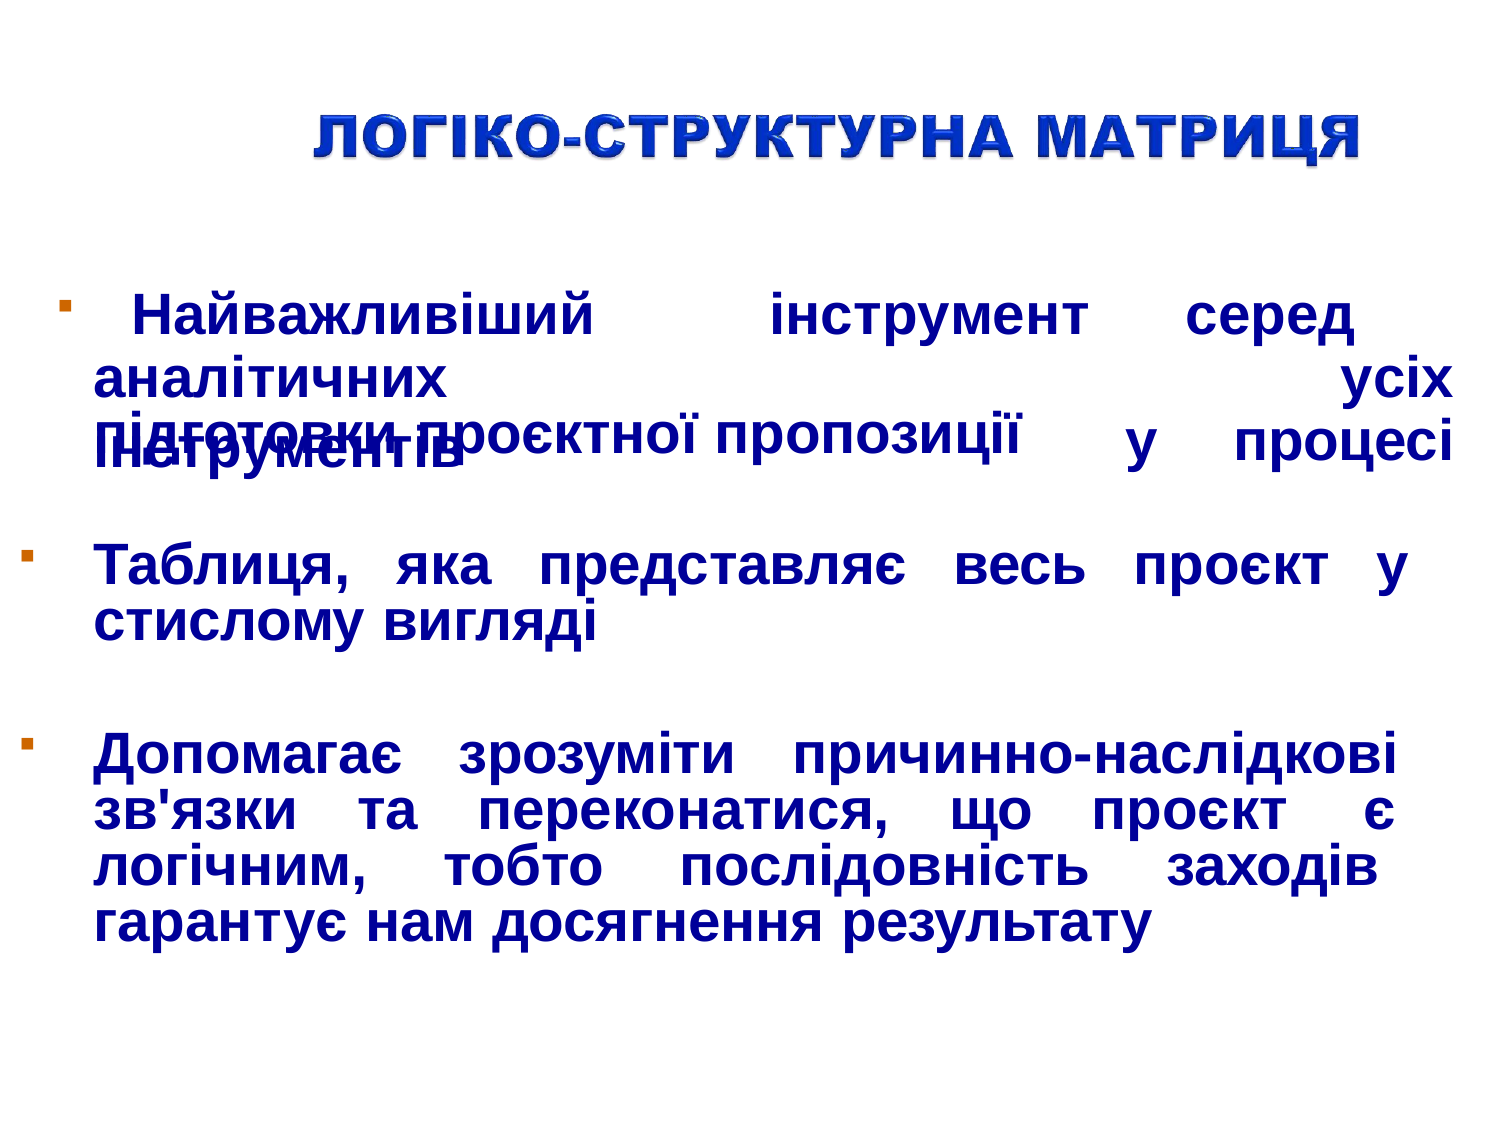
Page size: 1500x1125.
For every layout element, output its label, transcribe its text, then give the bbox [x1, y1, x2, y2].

text_box Найважливіший інструмент серед усіх у процесі [16, 280, 1455, 392]
picture [311, 113, 1360, 170]
text_box підготовки проєктної пропозиції Таблиця, яка представляє весь проєкт у стислому вигляді Допомагає зрозуміти причинно-наслідкові зв'язки та переконатися, що проєкт є логічним, тобто послідовність заходів гарантує нам досягнення результату [16, 392, 1456, 953]
